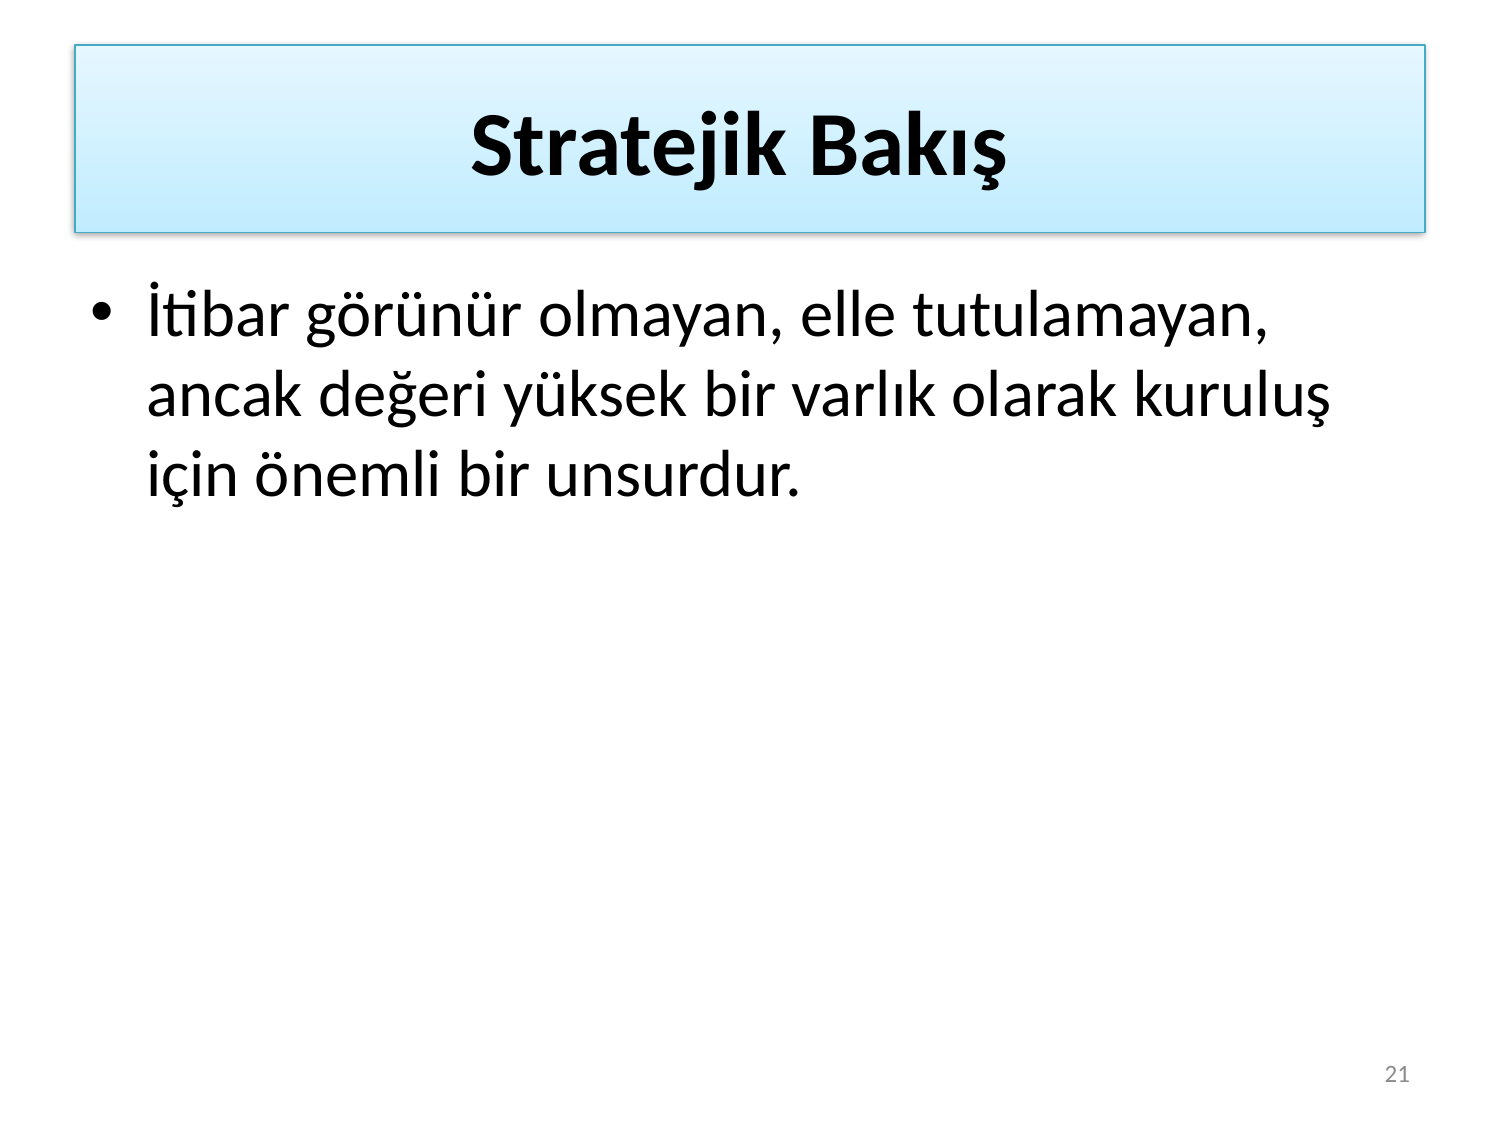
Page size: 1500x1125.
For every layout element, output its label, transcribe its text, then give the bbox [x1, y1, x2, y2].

title Stratejik Bakış [74, 44, 1426, 233]
list İtibar görünür olmayan, elle tutulamayan, ancak değeri yüksek bir varlık olarak kuruluş için önemli bir unsurdur. [75, 262, 1425, 1005]
slide_number 21 [1074, 1042, 1425, 1103]
